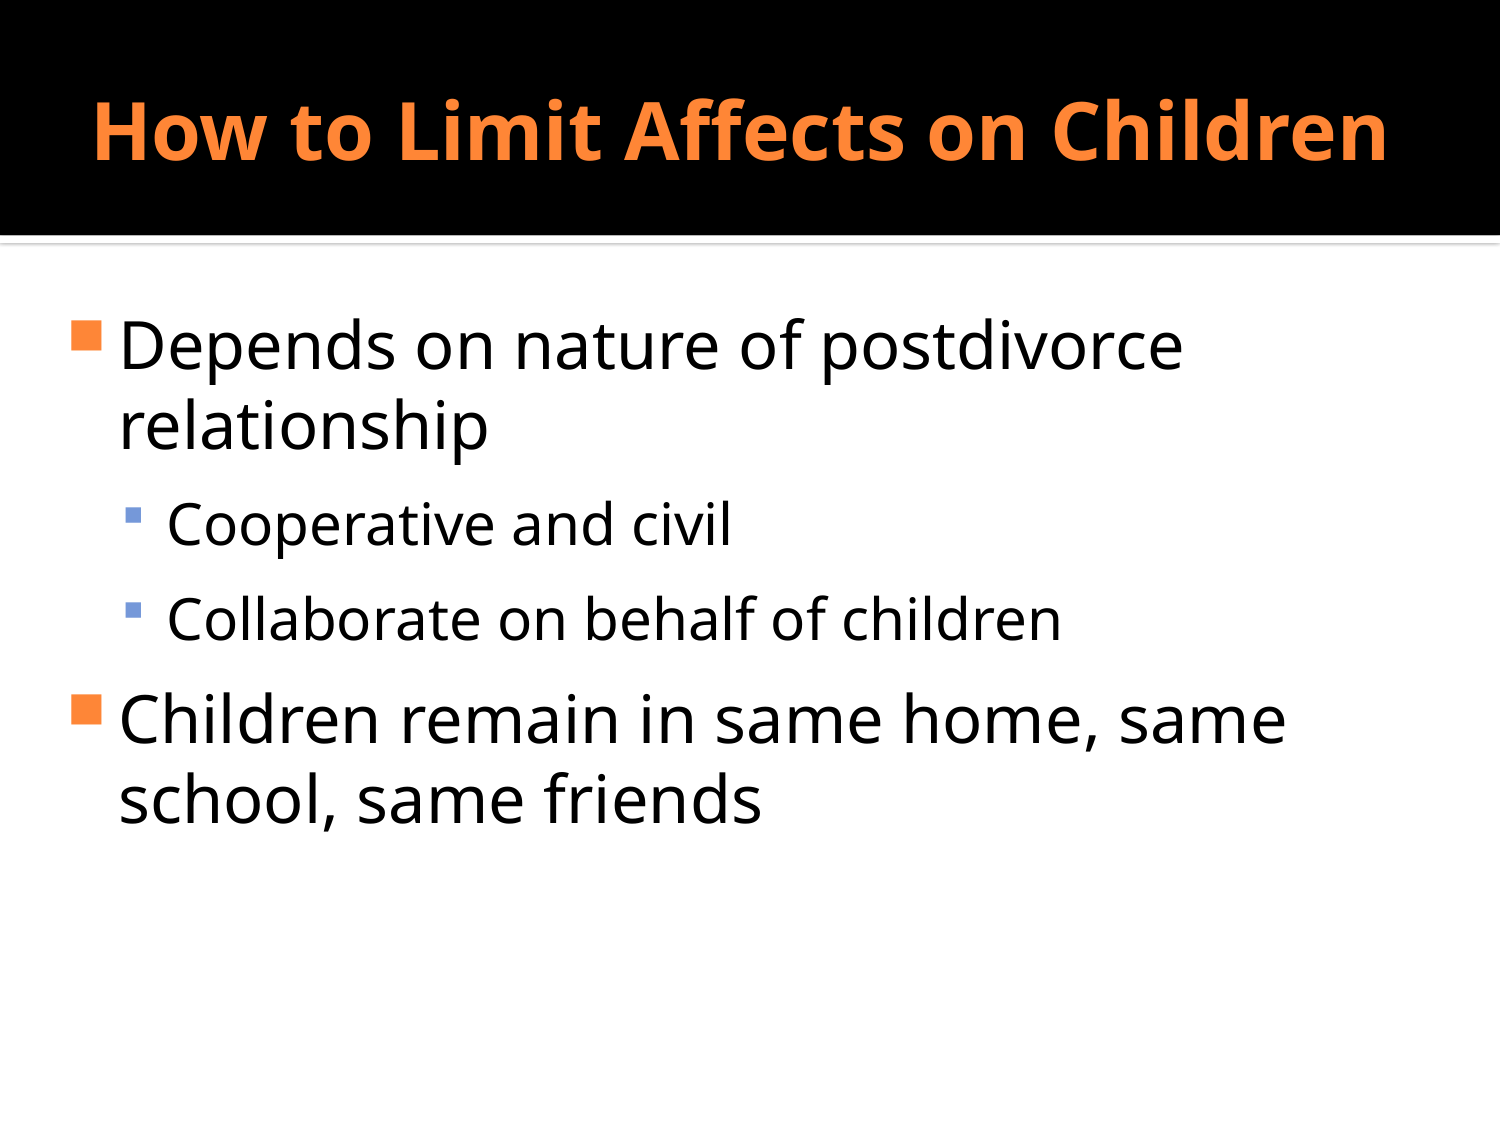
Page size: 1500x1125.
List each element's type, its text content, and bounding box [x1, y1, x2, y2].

text_box Do Sociologists Ask? [37, 112, 1400, 263]
text_box Depends on nature of postdivorce relationship Cooperative and civil Collaborate on behalf of children Children remain in same home, same school, same friends [37, 287, 1475, 1125]
title How to Limit Affects on Children [75, 25, 1425, 231]
